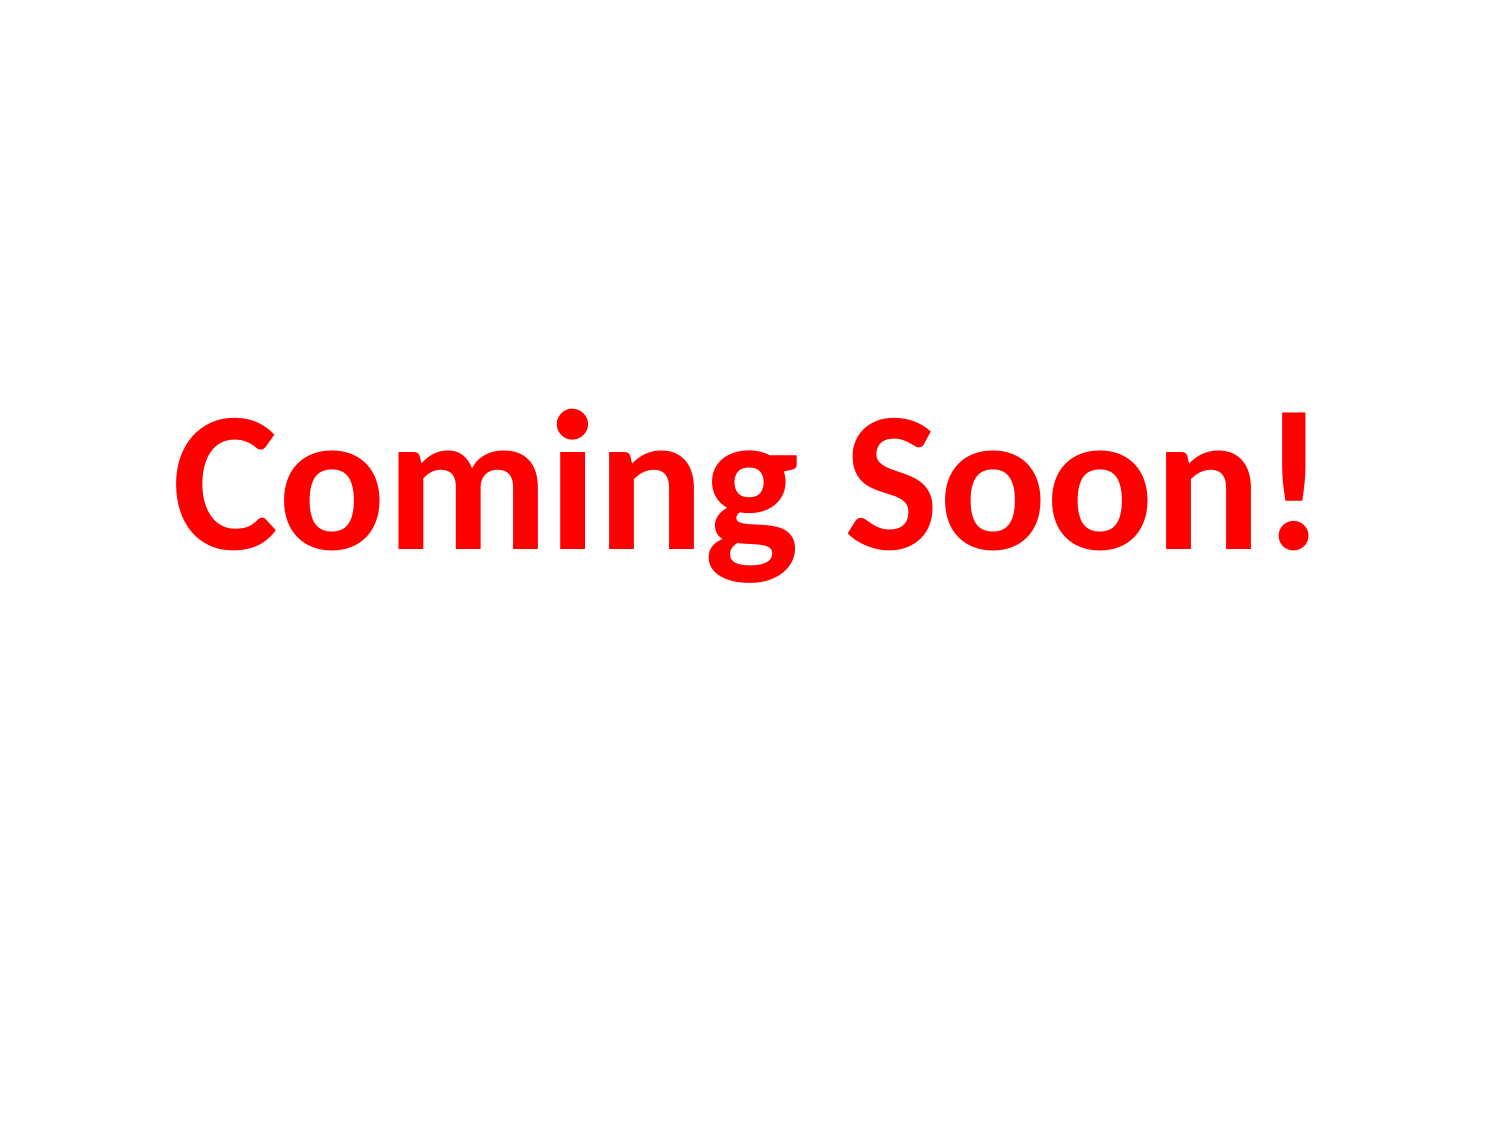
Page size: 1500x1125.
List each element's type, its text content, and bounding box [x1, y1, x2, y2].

title Coming Soon! [112, 349, 1388, 591]
